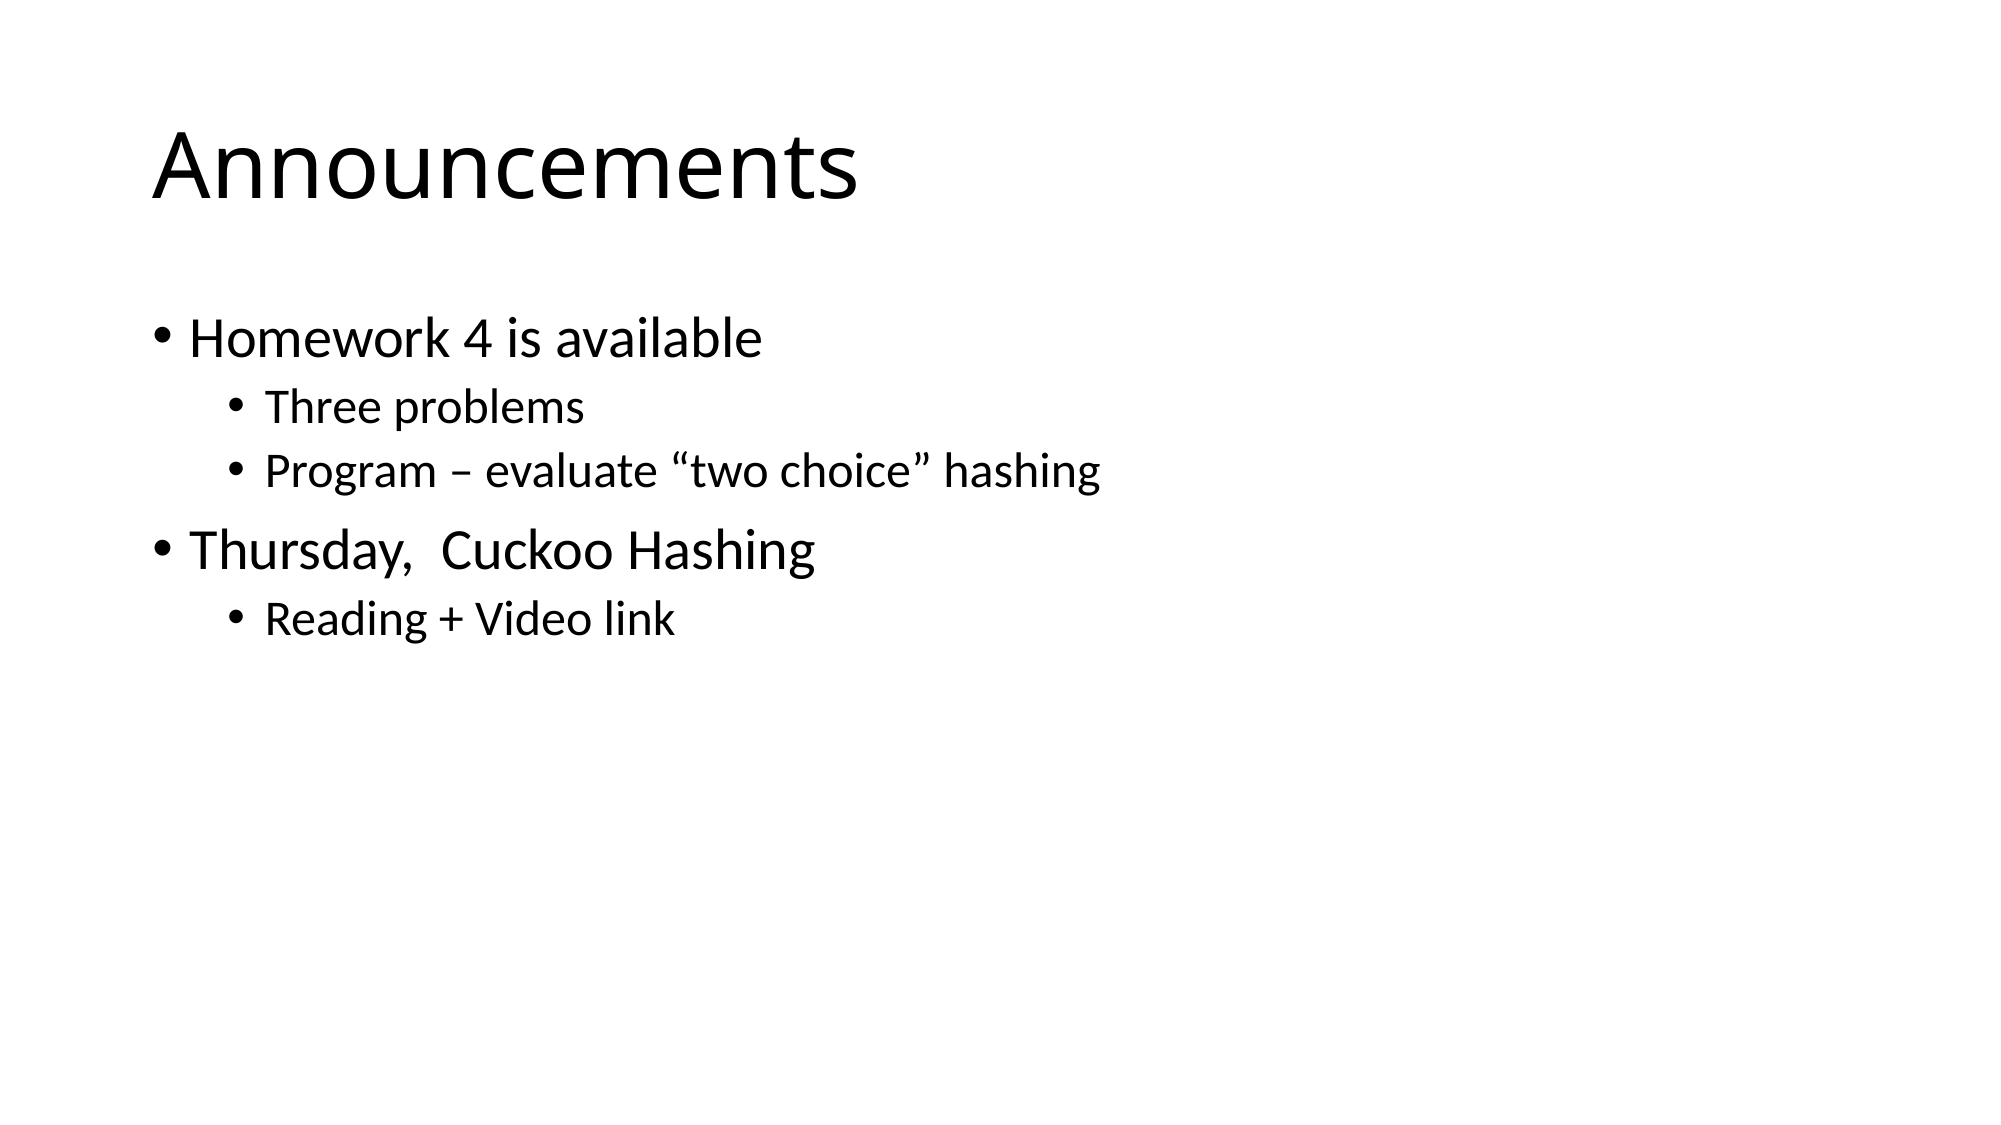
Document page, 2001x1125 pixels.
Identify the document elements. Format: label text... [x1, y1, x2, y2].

title Announcements [137, 59, 1863, 278]
list Homework 4 is available Three problems Program – evaluate “two choice” hashing Thursday, Cuckoo Hashing Reading + Video link [137, 299, 1863, 1014]
